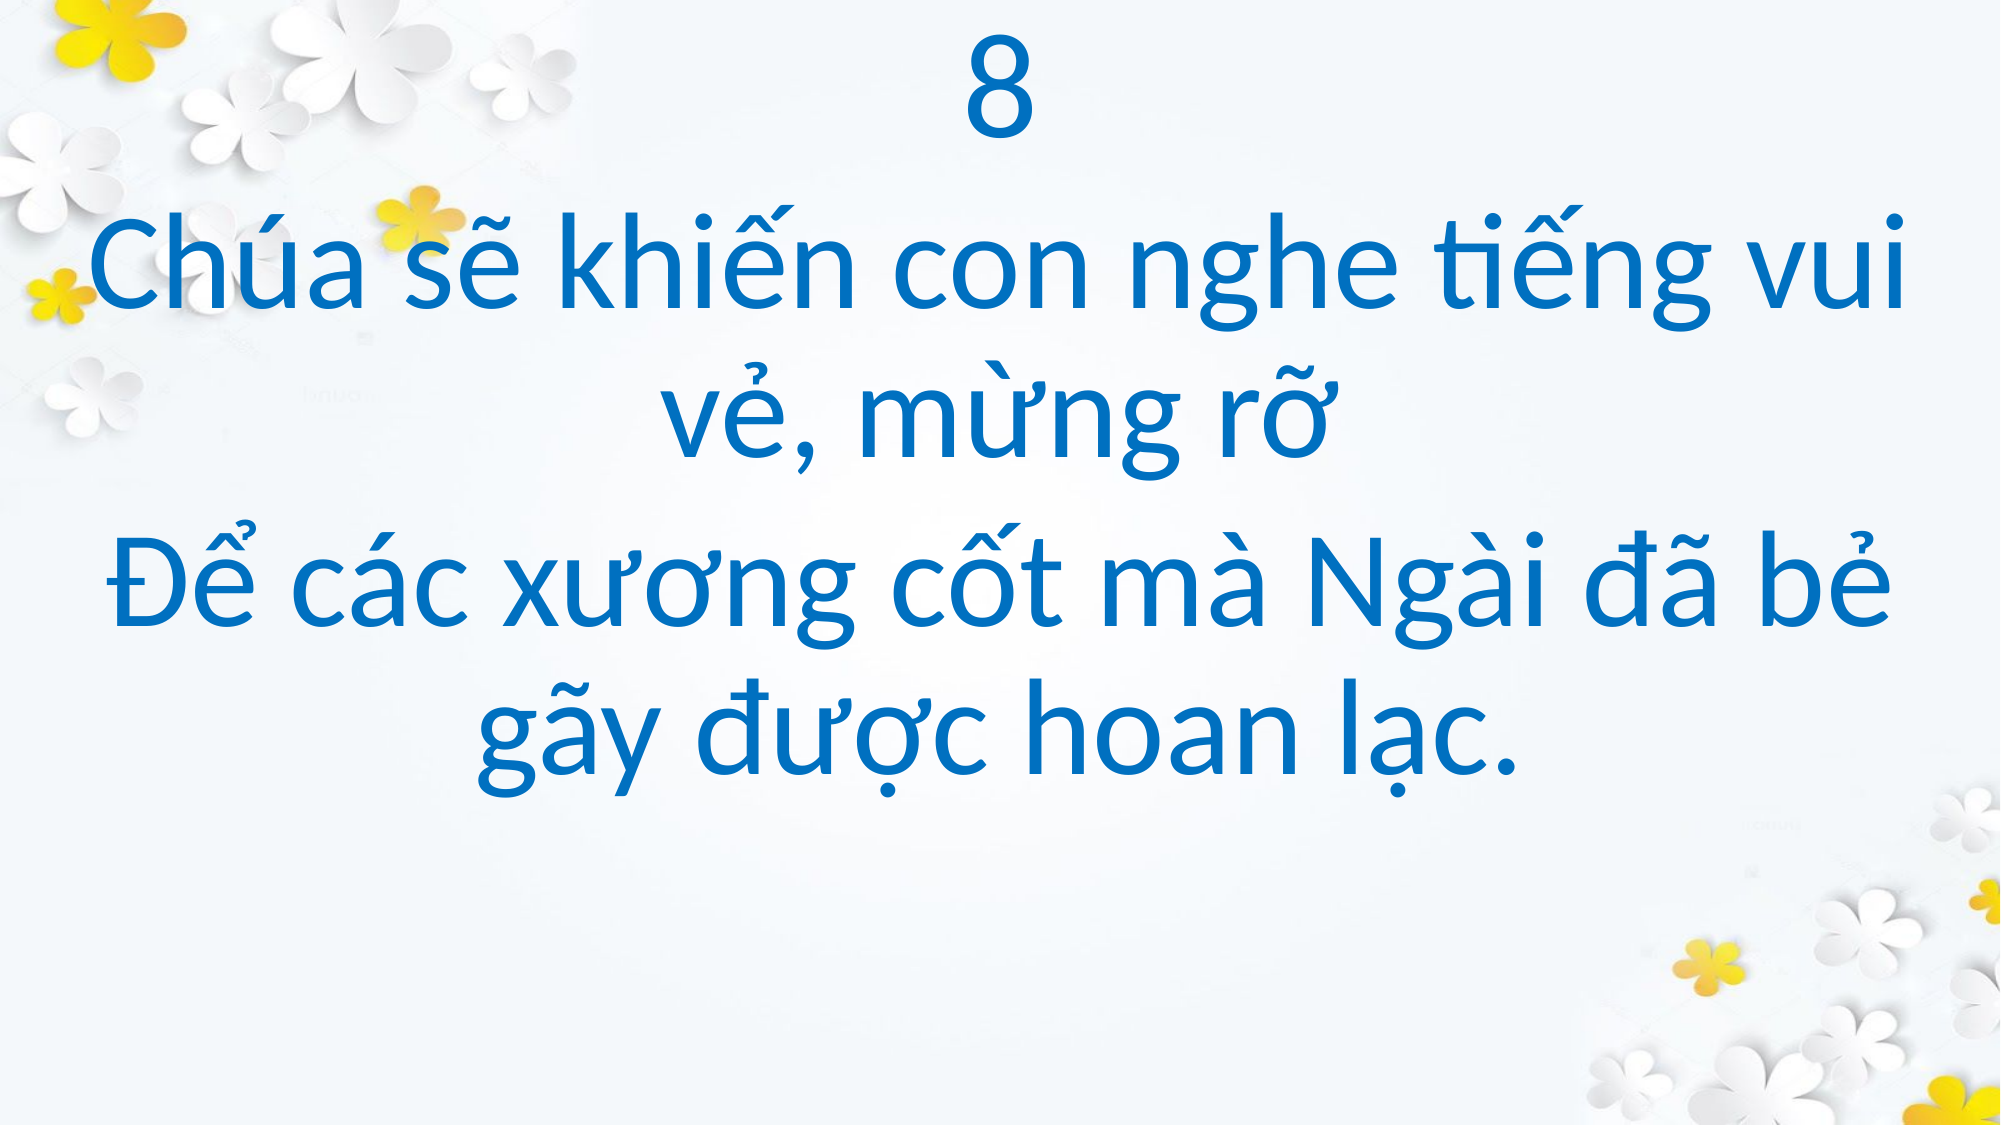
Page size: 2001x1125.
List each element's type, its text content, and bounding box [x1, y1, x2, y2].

list 8 Chúa sẽ khiến con nghe tiếng vui vẻ, mừng rỡ Để các xương cốt mà Ngài đã bẻ gãy được hoan lạc. [0, 0, 2000, 1125]
